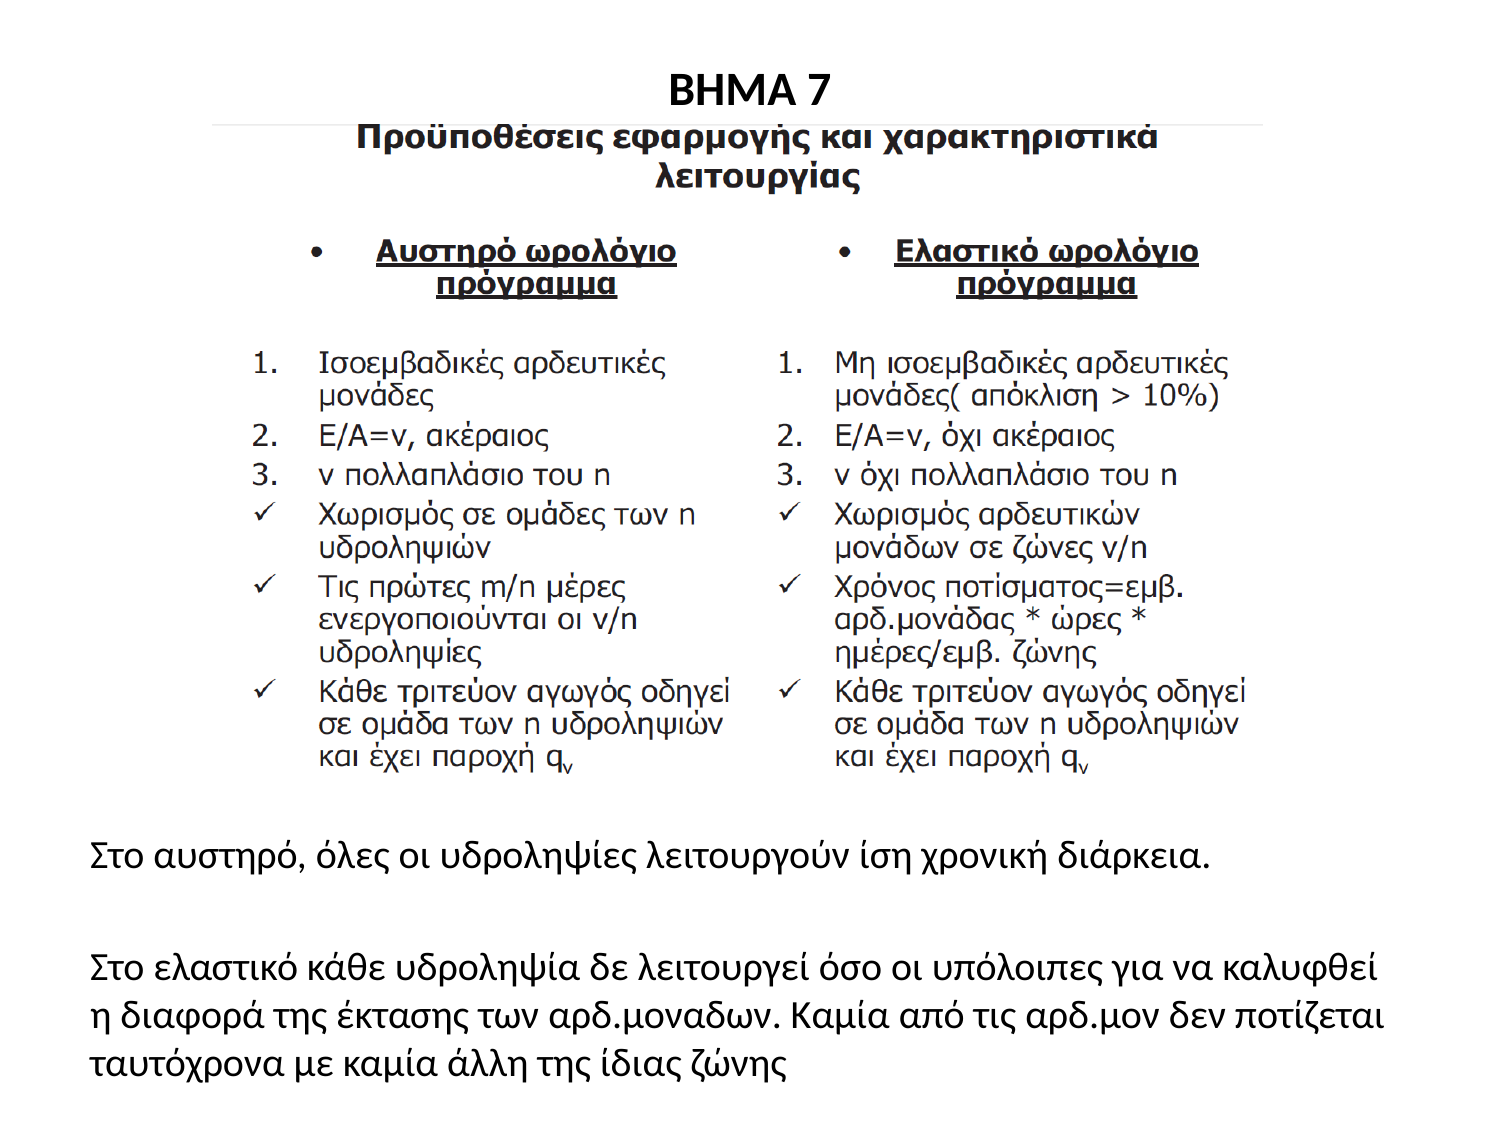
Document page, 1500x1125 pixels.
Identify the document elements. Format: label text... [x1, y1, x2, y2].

picture [212, 123, 1263, 788]
list ΒΗΜΑ 7 Στο αυστηρό, όλες οι υδροληψίες λειτουργούν ίση χρονική διάρκεια. Στο ελαστικό κάθε υδροληψία δε λειτουργεί όσο οι υπόλοιπες για να καλυφθεί η διαφορά της έκτασης των αρδ.μοναδων. Καμία από τις αρδ.μον δεν ποτίζεται ταυτόχρονα με καμία άλλη της ίδιας ζώνης [75, 50, 1425, 1100]
